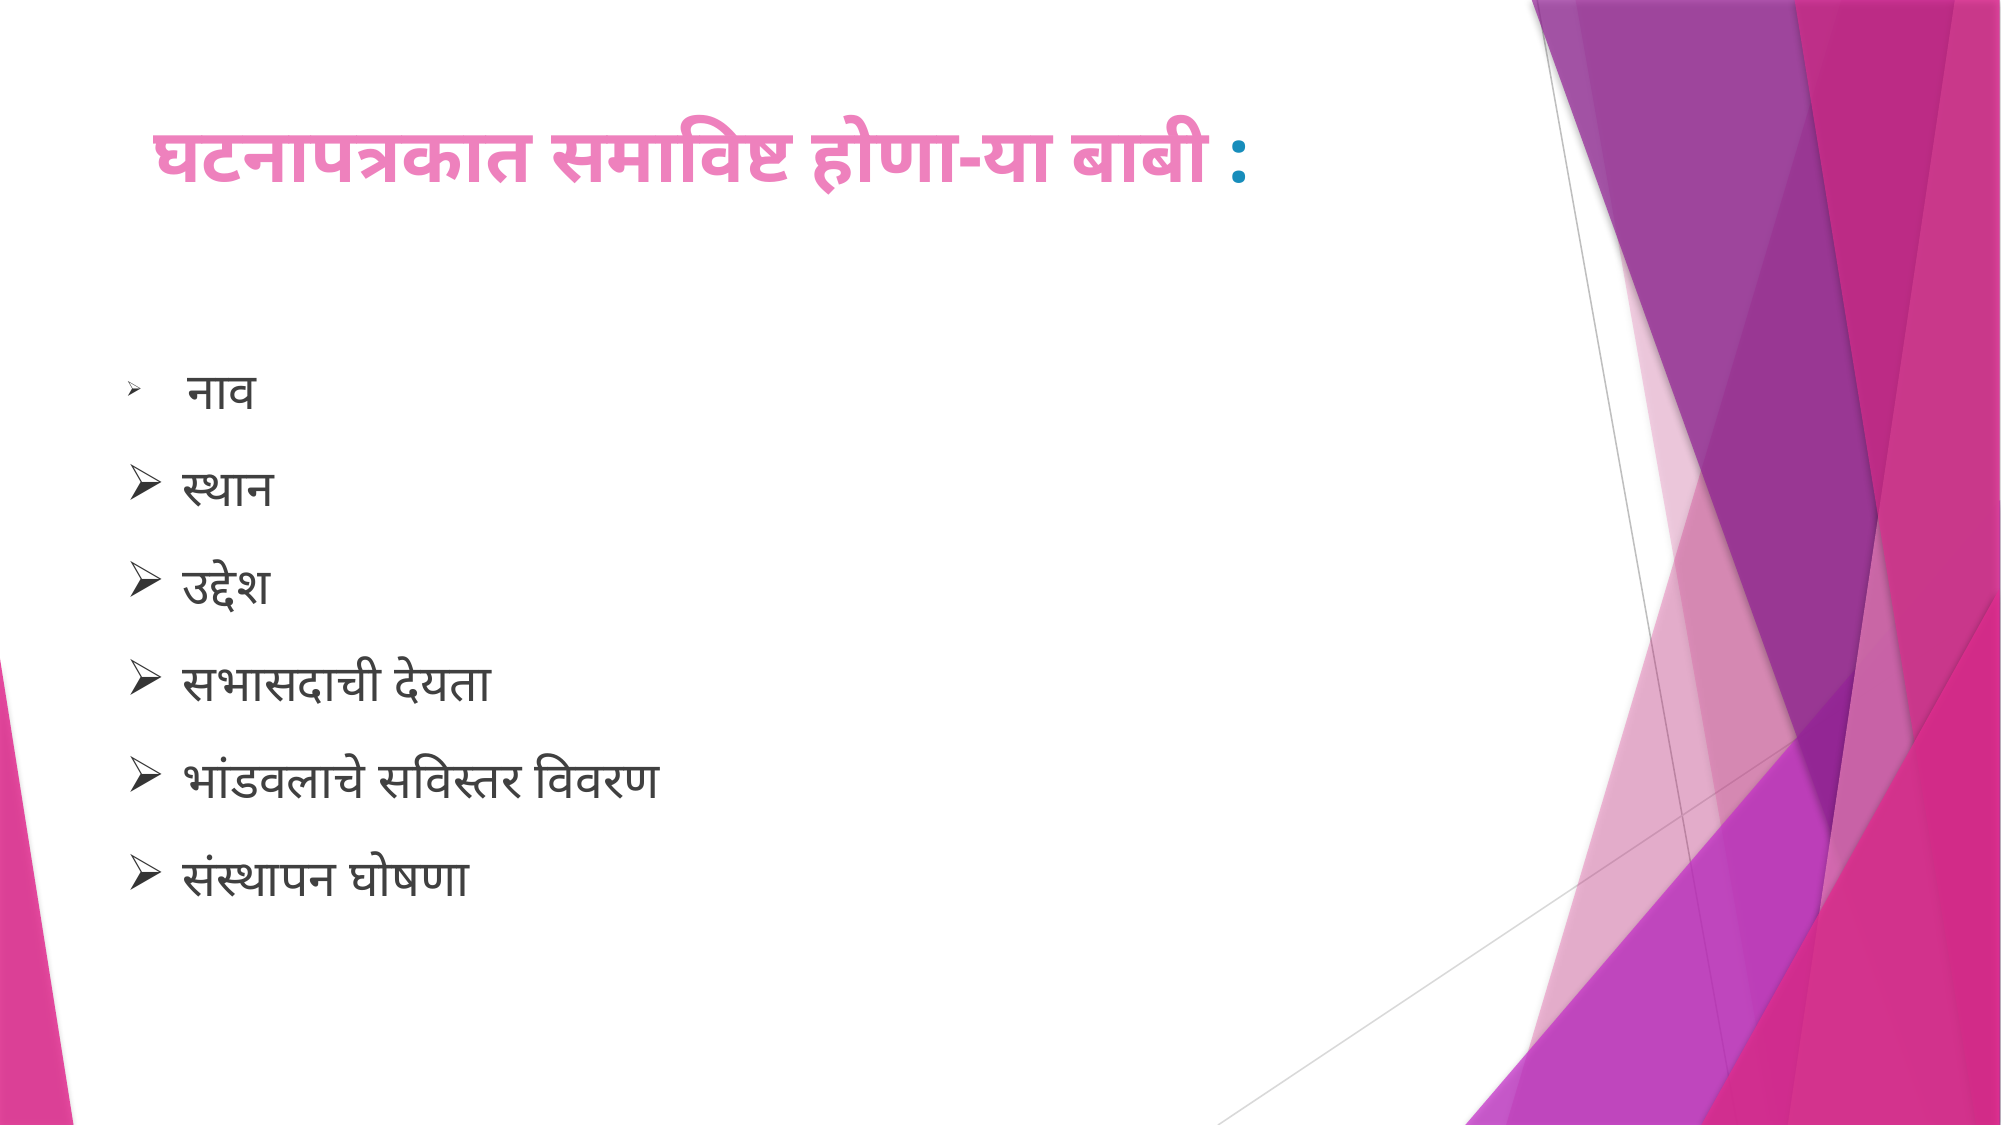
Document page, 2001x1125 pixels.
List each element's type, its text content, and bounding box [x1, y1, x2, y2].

title घटनापत्रकात समाविष्ट होणा-या बाबी : [111, 99, 1522, 317]
list नाव स्थान उद्देश सभासदाची देयता भांडवलाचे सविस्तर विवरण संस्थापन घोषणा [111, 354, 1522, 992]
